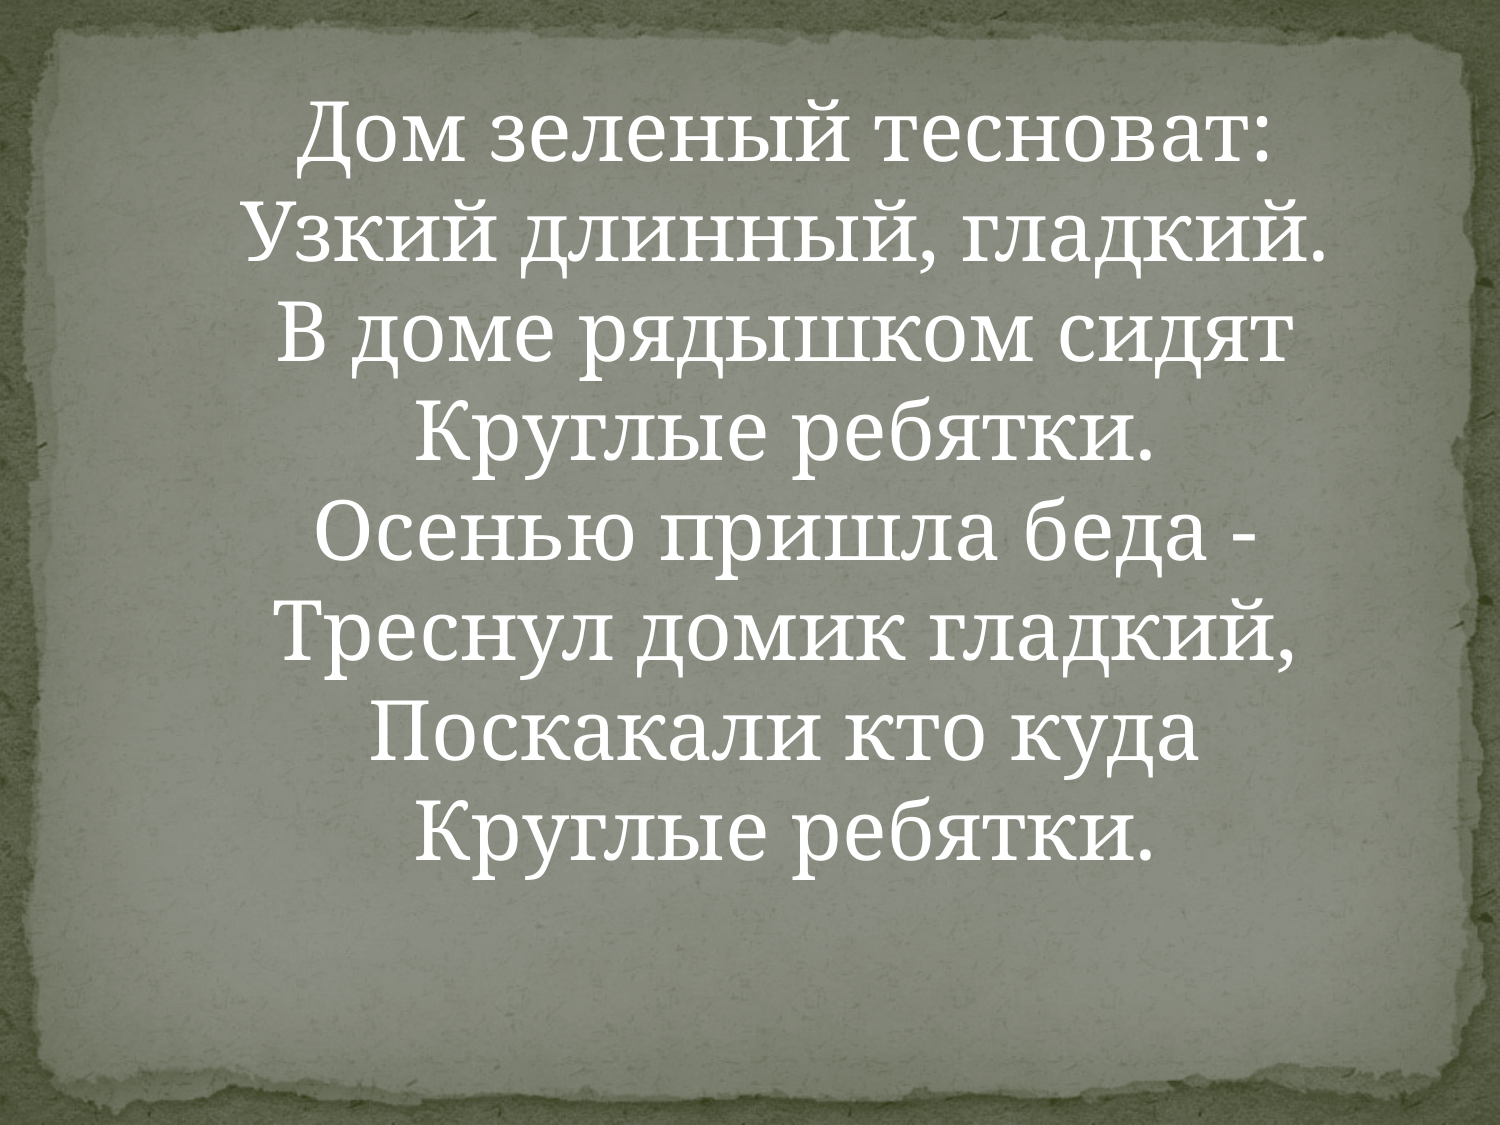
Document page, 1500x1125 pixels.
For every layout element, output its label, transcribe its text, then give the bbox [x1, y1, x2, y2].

text_box Дом зеленый тесноват: Узкий длинный, гладкий. В доме рядышком сидят Круглые ребятки. Осенью пришла беда - Треснул домик гладкий, Поскакали кто куда Круглые ребятки. [187, 70, 1383, 885]
